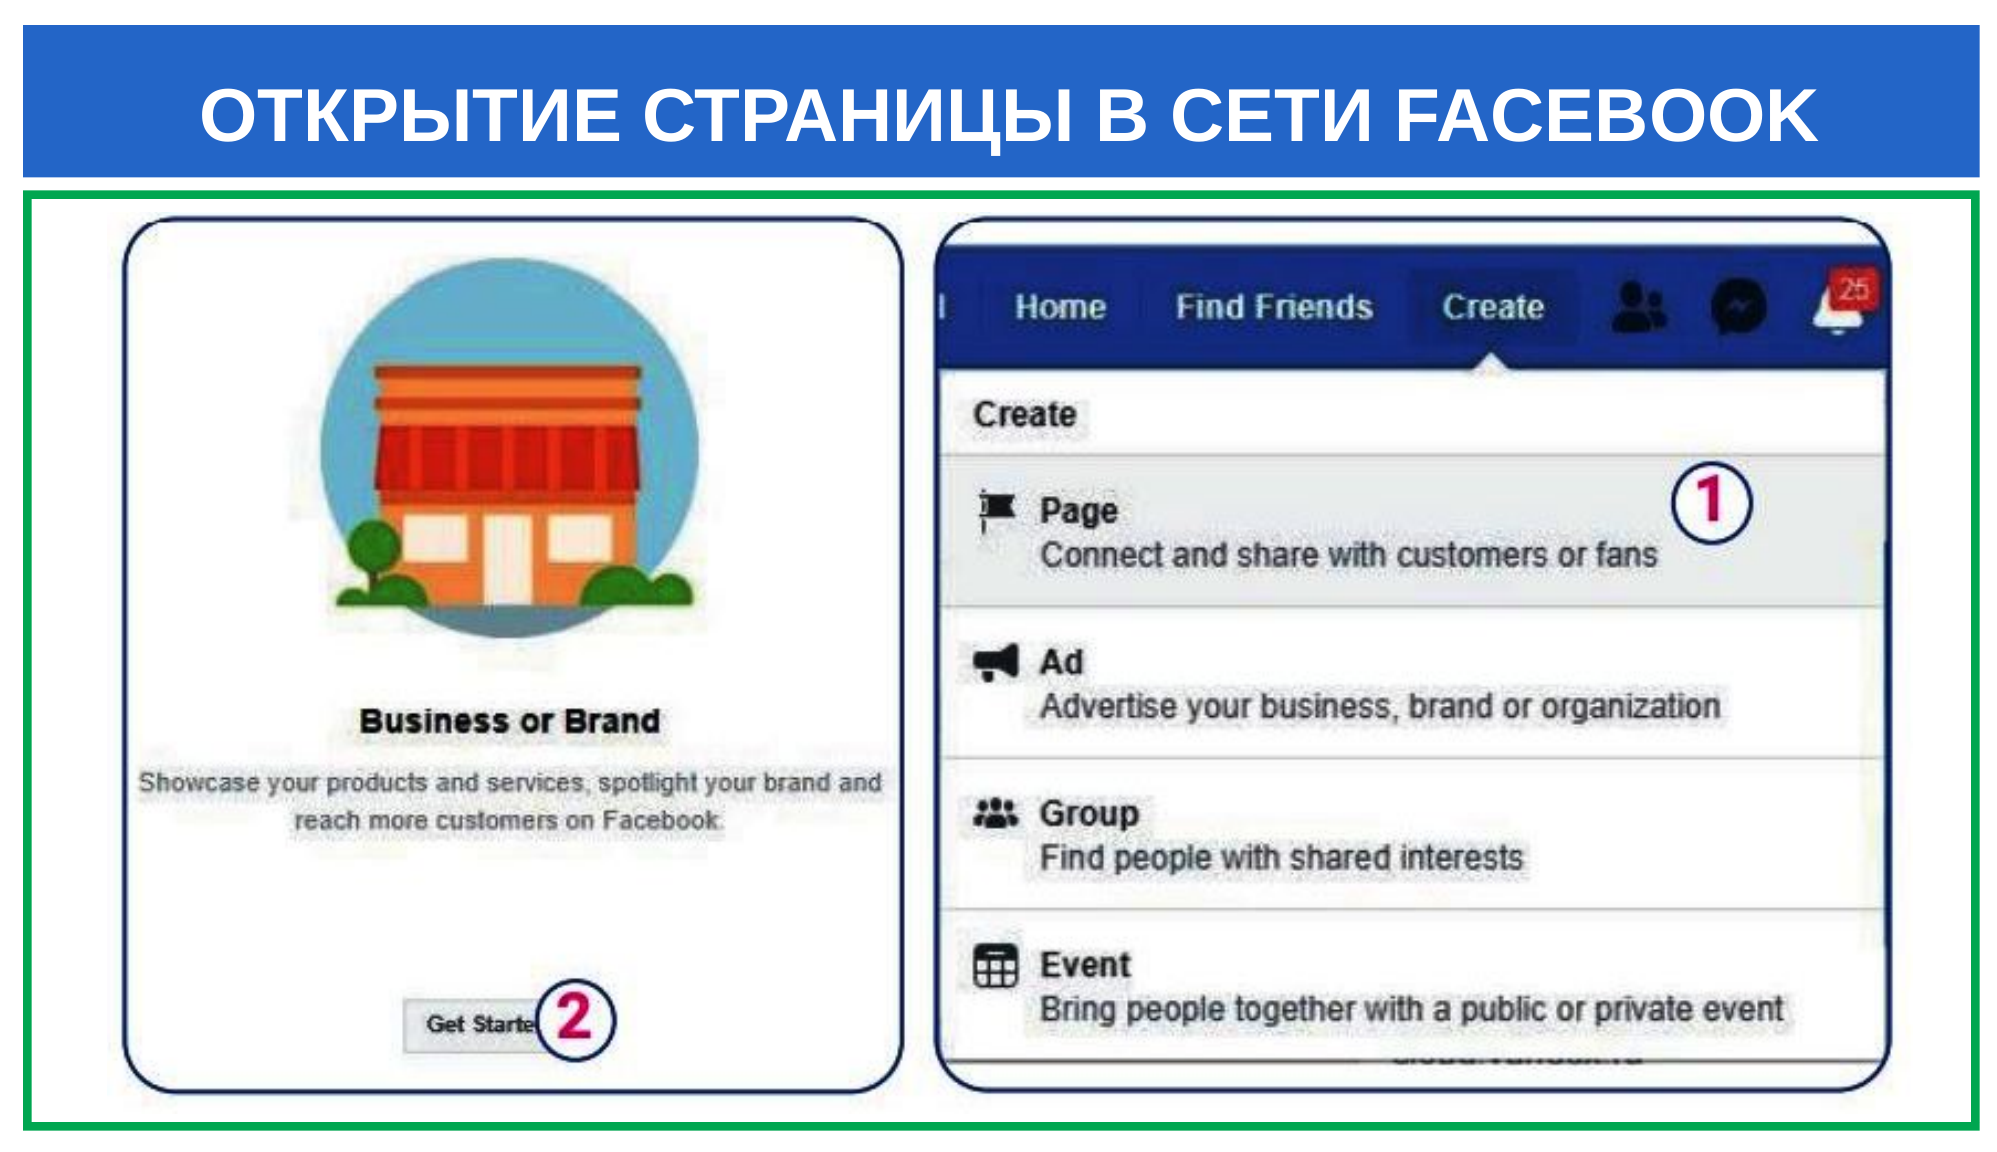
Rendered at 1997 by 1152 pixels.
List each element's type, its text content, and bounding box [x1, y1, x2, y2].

text_box ОТКРЫТИЕ СТРАНИЦЫ В СЕТИ FACEBOOK [37, 60, 1959, 156]
picture [107, 212, 1913, 1115]
